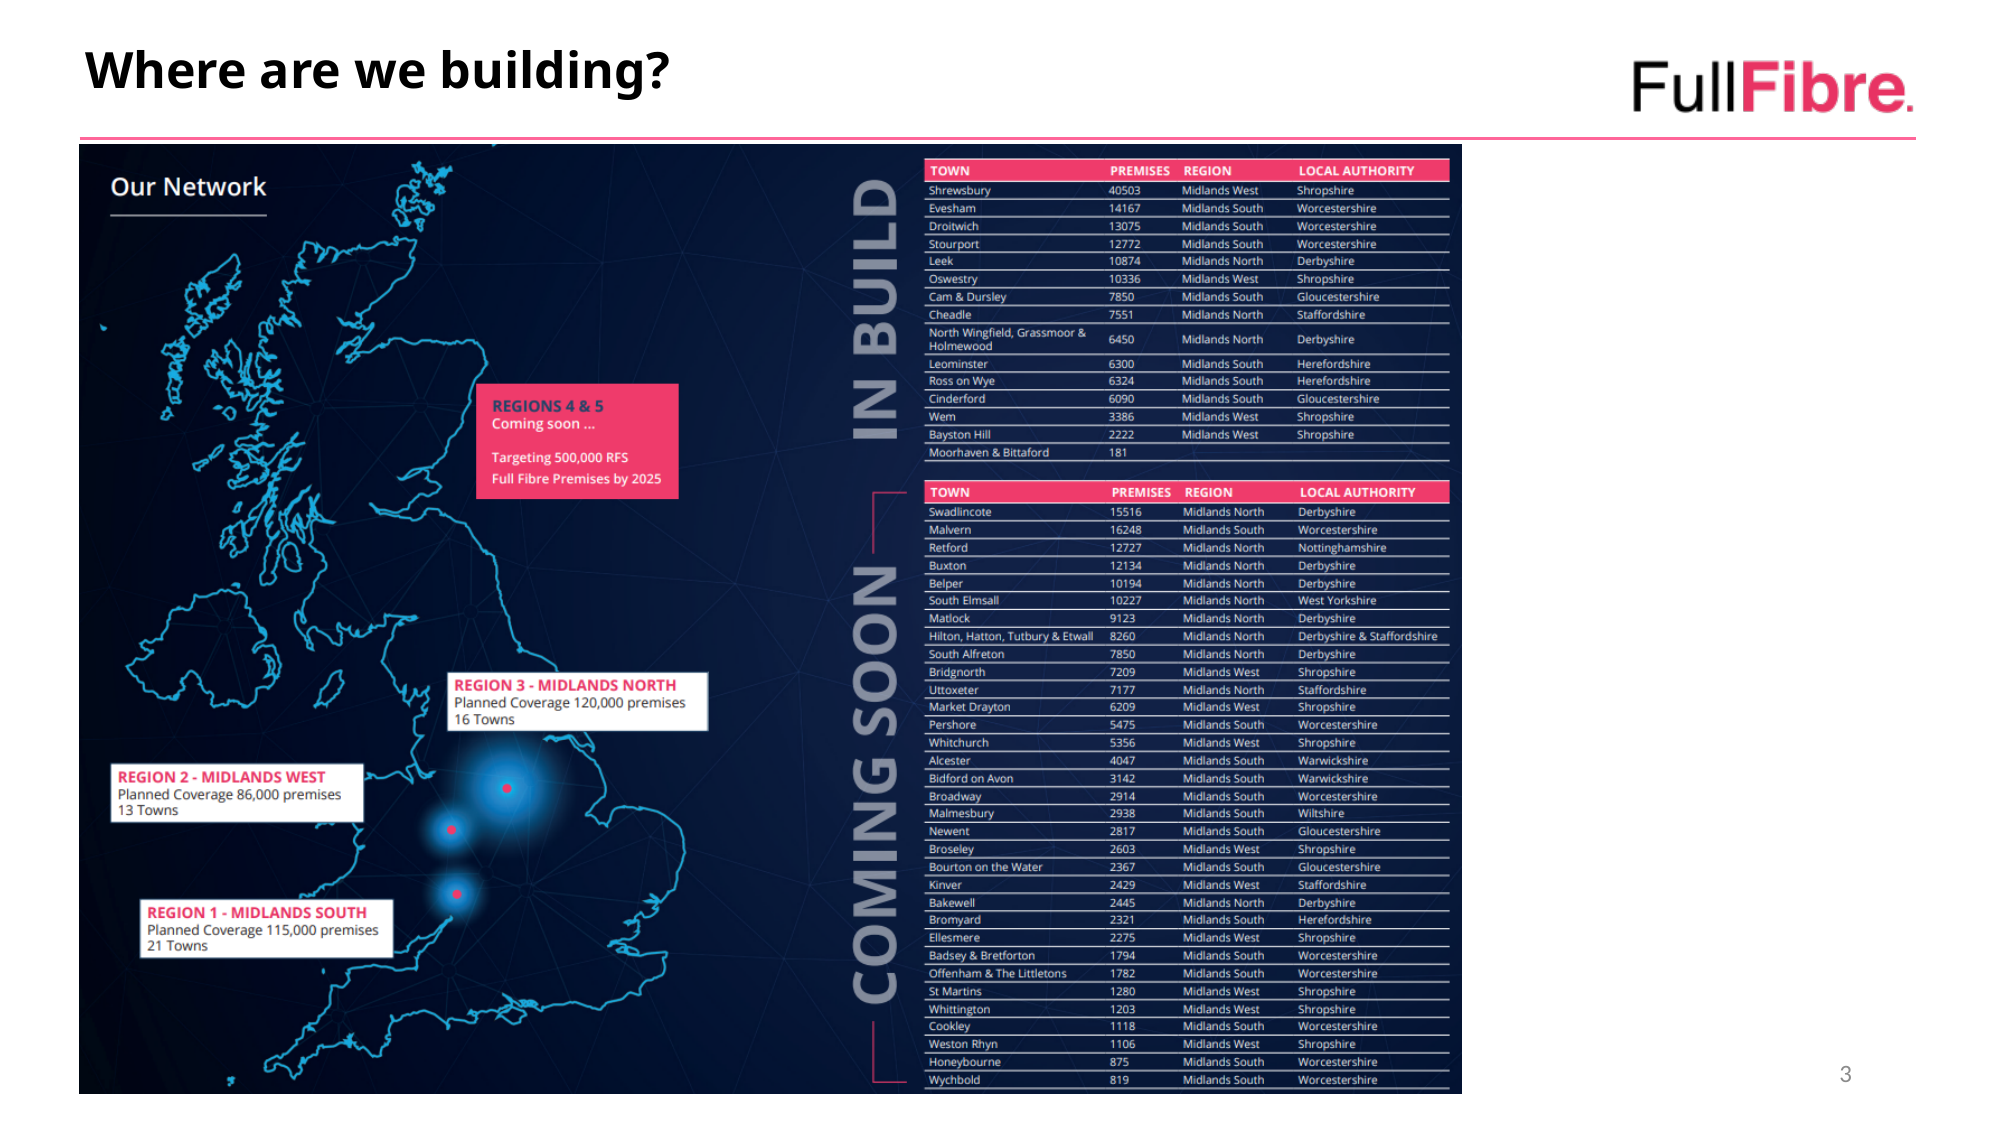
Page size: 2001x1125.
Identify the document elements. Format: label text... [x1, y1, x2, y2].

picture [1631, 58, 1916, 116]
picture [79, 144, 1462, 1094]
slide_number 3 [1417, 1042, 1868, 1103]
title Where are we building? [70, 22, 1874, 123]
